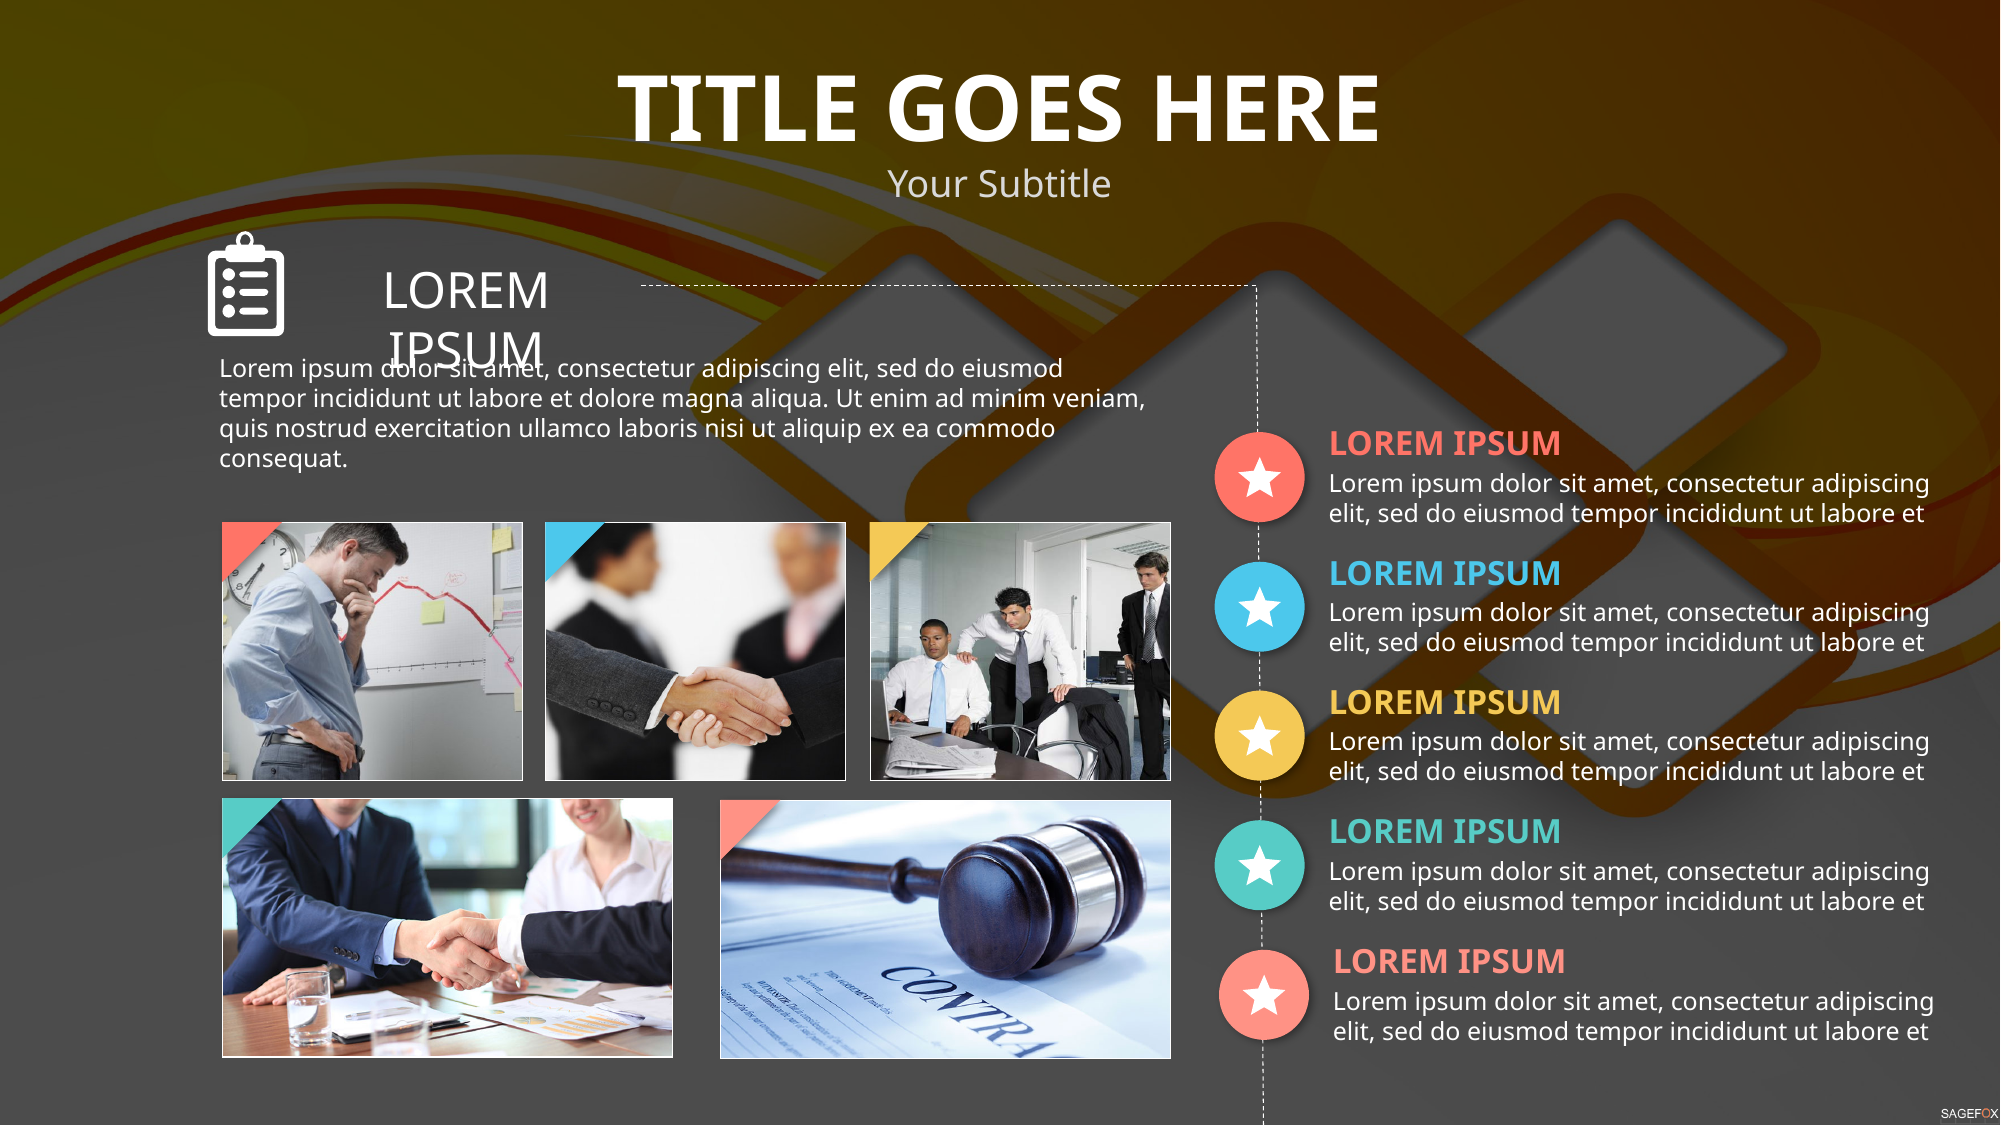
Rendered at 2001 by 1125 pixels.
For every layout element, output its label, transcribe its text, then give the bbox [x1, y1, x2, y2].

text_box LOREM IPSUM Lorem ipsum dolor sit amet, consectetur adipiscing elit, sed do eiusmod tempor incididunt ut labore et [1318, 417, 1953, 533]
text_box [719, 798, 783, 863]
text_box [1214, 561, 1305, 652]
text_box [1256, 781, 1264, 820]
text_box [1218, 949, 1309, 1040]
text_box [719, 799, 1171, 1060]
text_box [1256, 287, 1264, 432]
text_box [207, 231, 285, 337]
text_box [1256, 523, 1264, 561]
text_box [545, 521, 847, 782]
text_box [1256, 911, 1264, 949]
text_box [1214, 432, 1305, 523]
text_box [221, 521, 285, 585]
text_box [221, 797, 285, 861]
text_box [1256, 652, 1264, 690]
picture [0, 0, 2001, 1125]
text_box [1214, 690, 1305, 781]
text_box LOREM IPSUM Lorem ipsum dolor sit amet, consectetur adipiscing elit, sed do eiusmod tempor incididunt ut labore et [1322, 935, 1958, 1050]
text_box [544, 521, 608, 585]
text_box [1214, 820, 1305, 911]
text_box [868, 521, 933, 585]
text_box TITLE GOES HERE Your Subtitle [548, 42, 1452, 212]
text_box LOREM IPSUM Lorem ipsum dolor sit amet, consectetur adipiscing elit, sed do eiusmod tempor incididunt ut labore et [1318, 546, 1953, 662]
text_box [221, 521, 523, 782]
text_box Lorem ipsum dolor sit amet, consectetur adipiscing elit, sed do eiusmod tempor incididunt ut labore et dolore magna aliqua. Ut enim ad minim veniam, quis nostrud exercitation ullamco laboris nisi ut aliquip ex ea commodo consequat. [204, 344, 1168, 480]
text_box LOREM IPSUM Lorem ipsum dolor sit amet, consectetur adipiscing elit, sed do eiusmod tempor incididunt ut labore et [1318, 675, 1953, 791]
text_box LOREM IPSUM Lorem ipsum dolor sit amet, consectetur adipiscing elit, sed do eiusmod tempor incididunt ut labore et [1318, 805, 1953, 921]
text_box [869, 521, 1171, 782]
text_box [221, 798, 673, 1058]
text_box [1256, 1040, 1264, 1125]
text_box LOREM IPSUM [292, 250, 642, 344]
